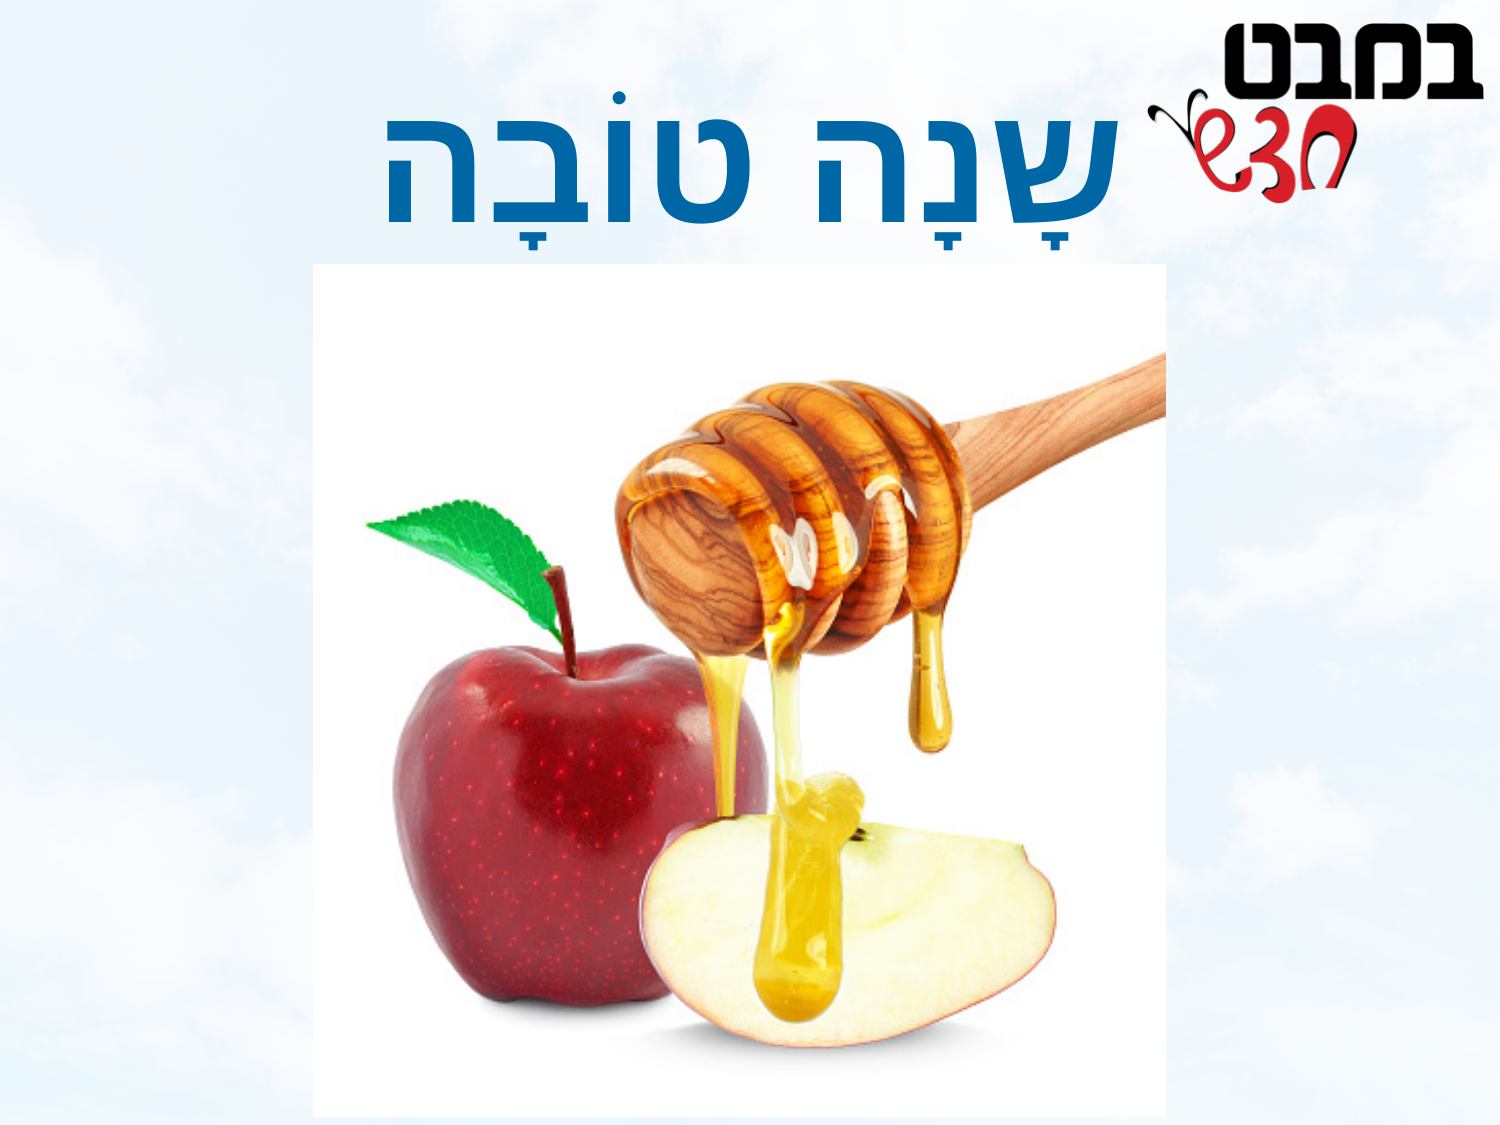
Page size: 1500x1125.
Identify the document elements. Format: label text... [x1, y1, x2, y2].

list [313, 264, 1166, 1117]
title שָנָה טוֹבָה [103, 59, 1397, 278]
picture [1146, 22, 1485, 205]
